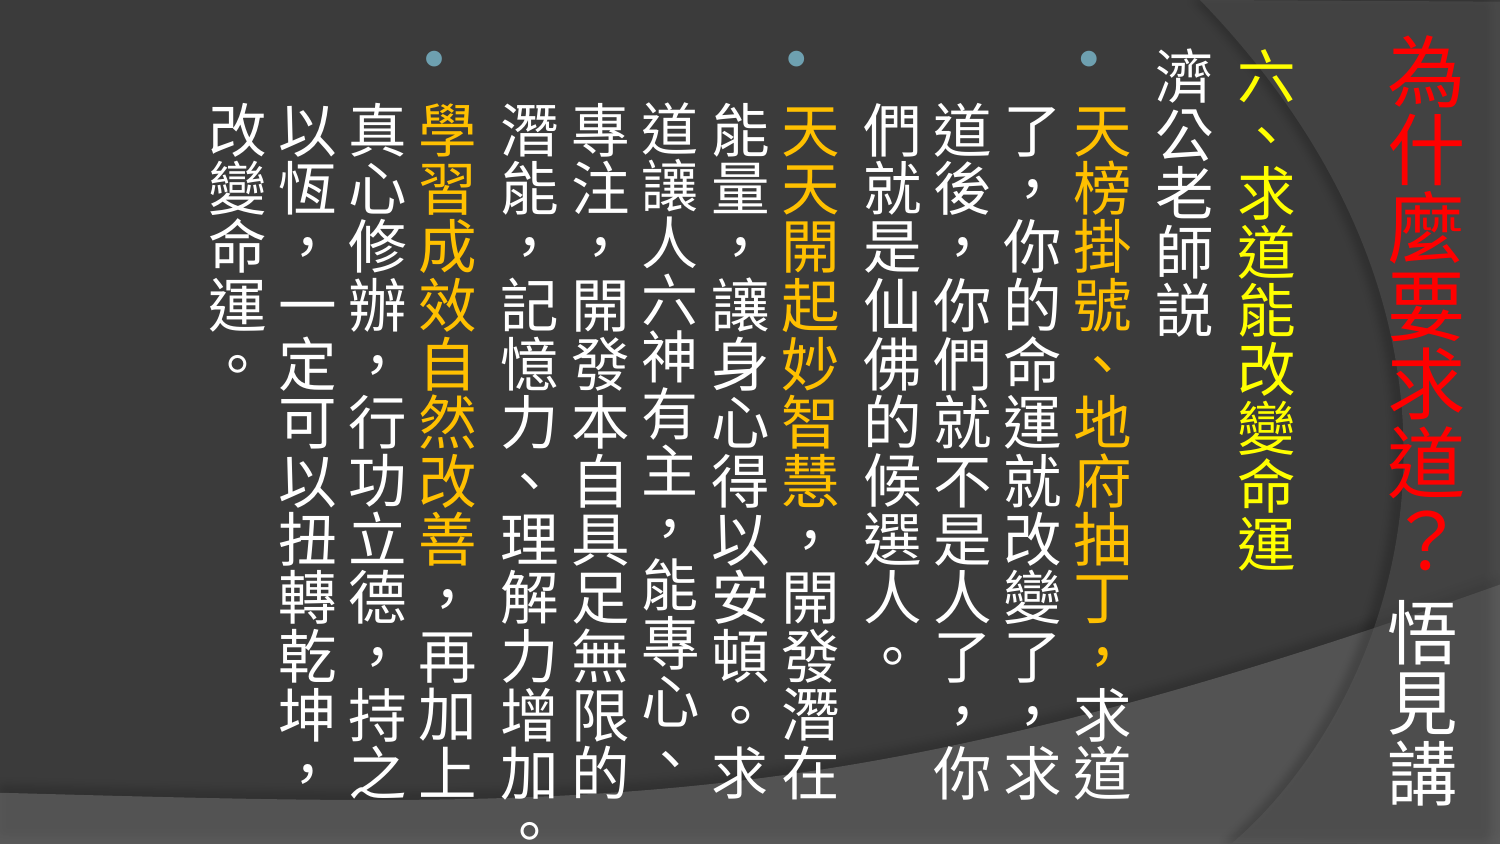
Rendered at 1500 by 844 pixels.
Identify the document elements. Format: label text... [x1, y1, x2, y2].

title 為什麼要求道？ 悟見講 [1364, 21, 1483, 820]
list 六、求道能改變命運 濟公老師説 天榜掛號、地府抽丁，求道了，你的命運就改變了，求道後，你們就不是人了，你們就是仙佛的候選人。 天天開起妙智慧，開發潛在能量，讓身心得以安頓。求道讓人六神有主，能專心、專注，開發本自具足無限的潛能，記憶力、理解力增加。 學習成效自然改善，再加上真心修辦，行功立德，持之以恆，一定可以扭轉乾坤，改變命運。 [29, 27, 1365, 820]
